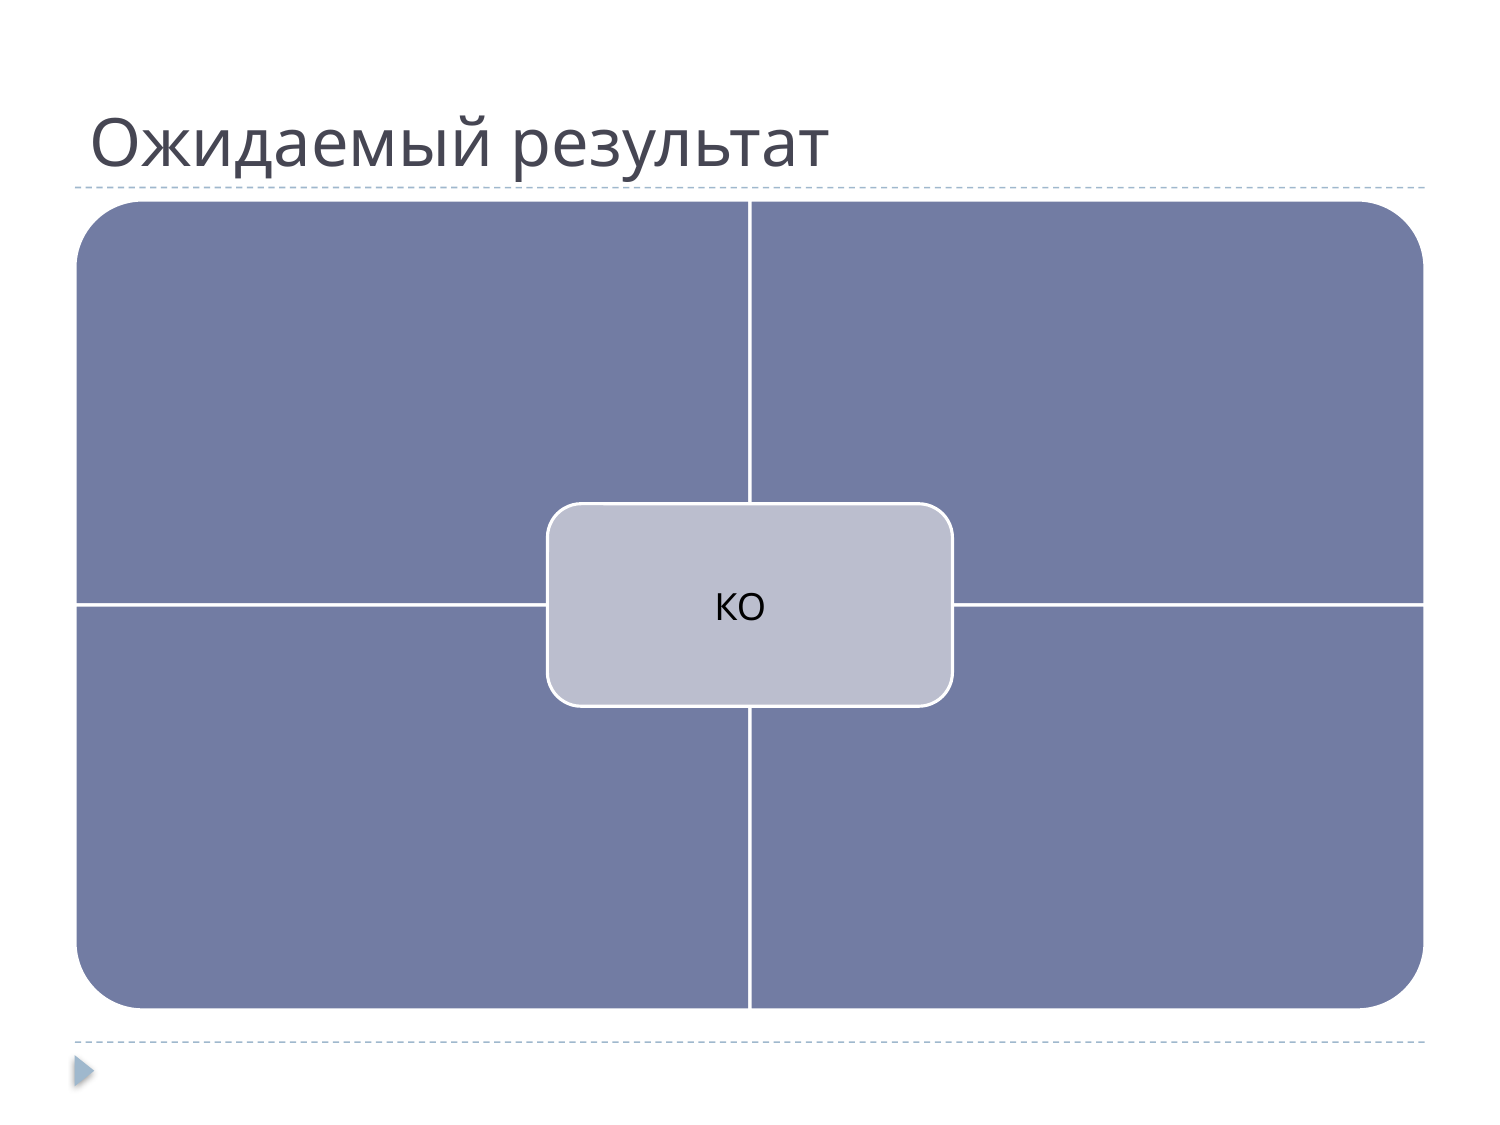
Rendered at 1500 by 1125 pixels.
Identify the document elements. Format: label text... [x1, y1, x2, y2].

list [74, 199, 1426, 1011]
title Ожидаемый результат [75, 24, 1425, 188]
